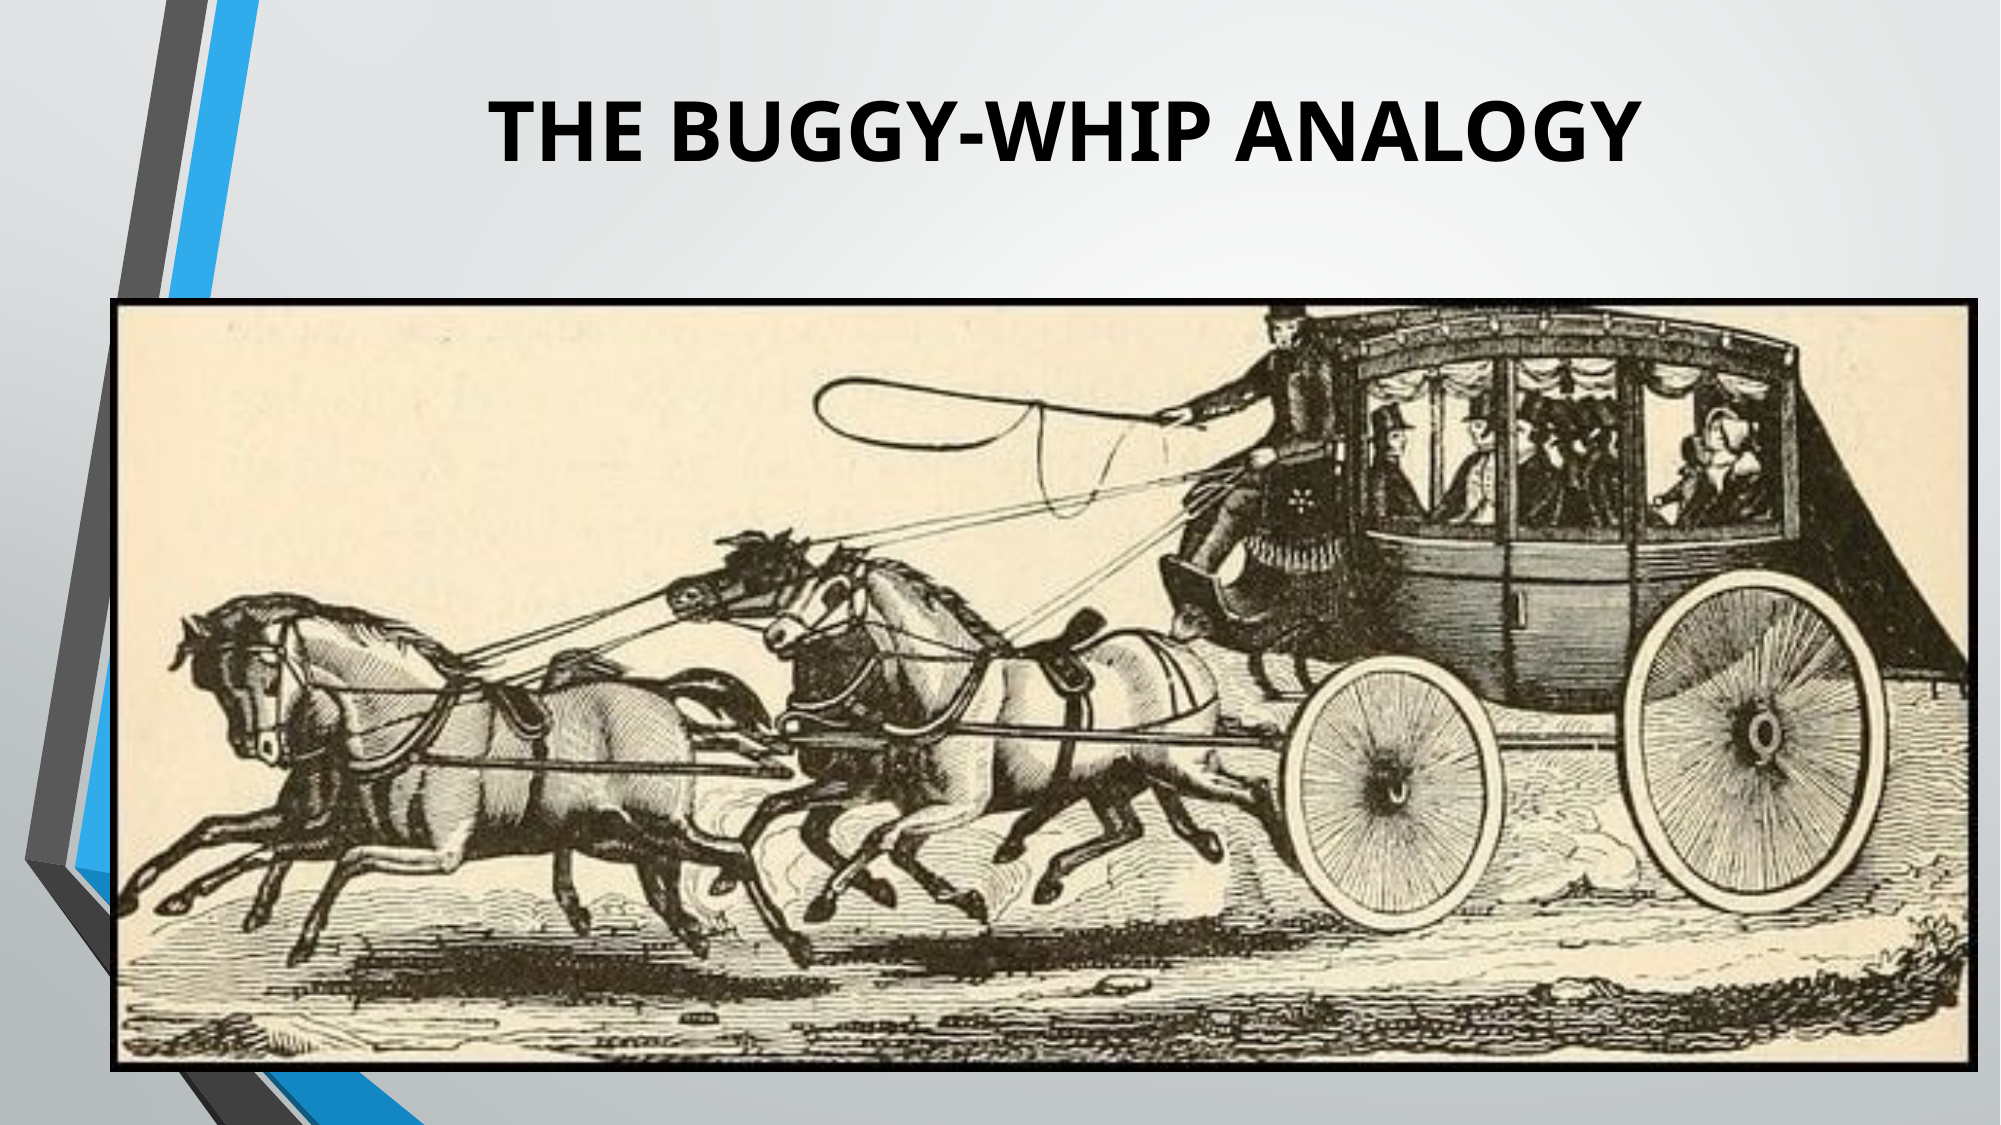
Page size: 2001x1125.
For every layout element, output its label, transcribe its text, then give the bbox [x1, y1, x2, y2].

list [109, 297, 1979, 1072]
title THE BUGGY-WHIP ANALOGY [243, 31, 1887, 225]
